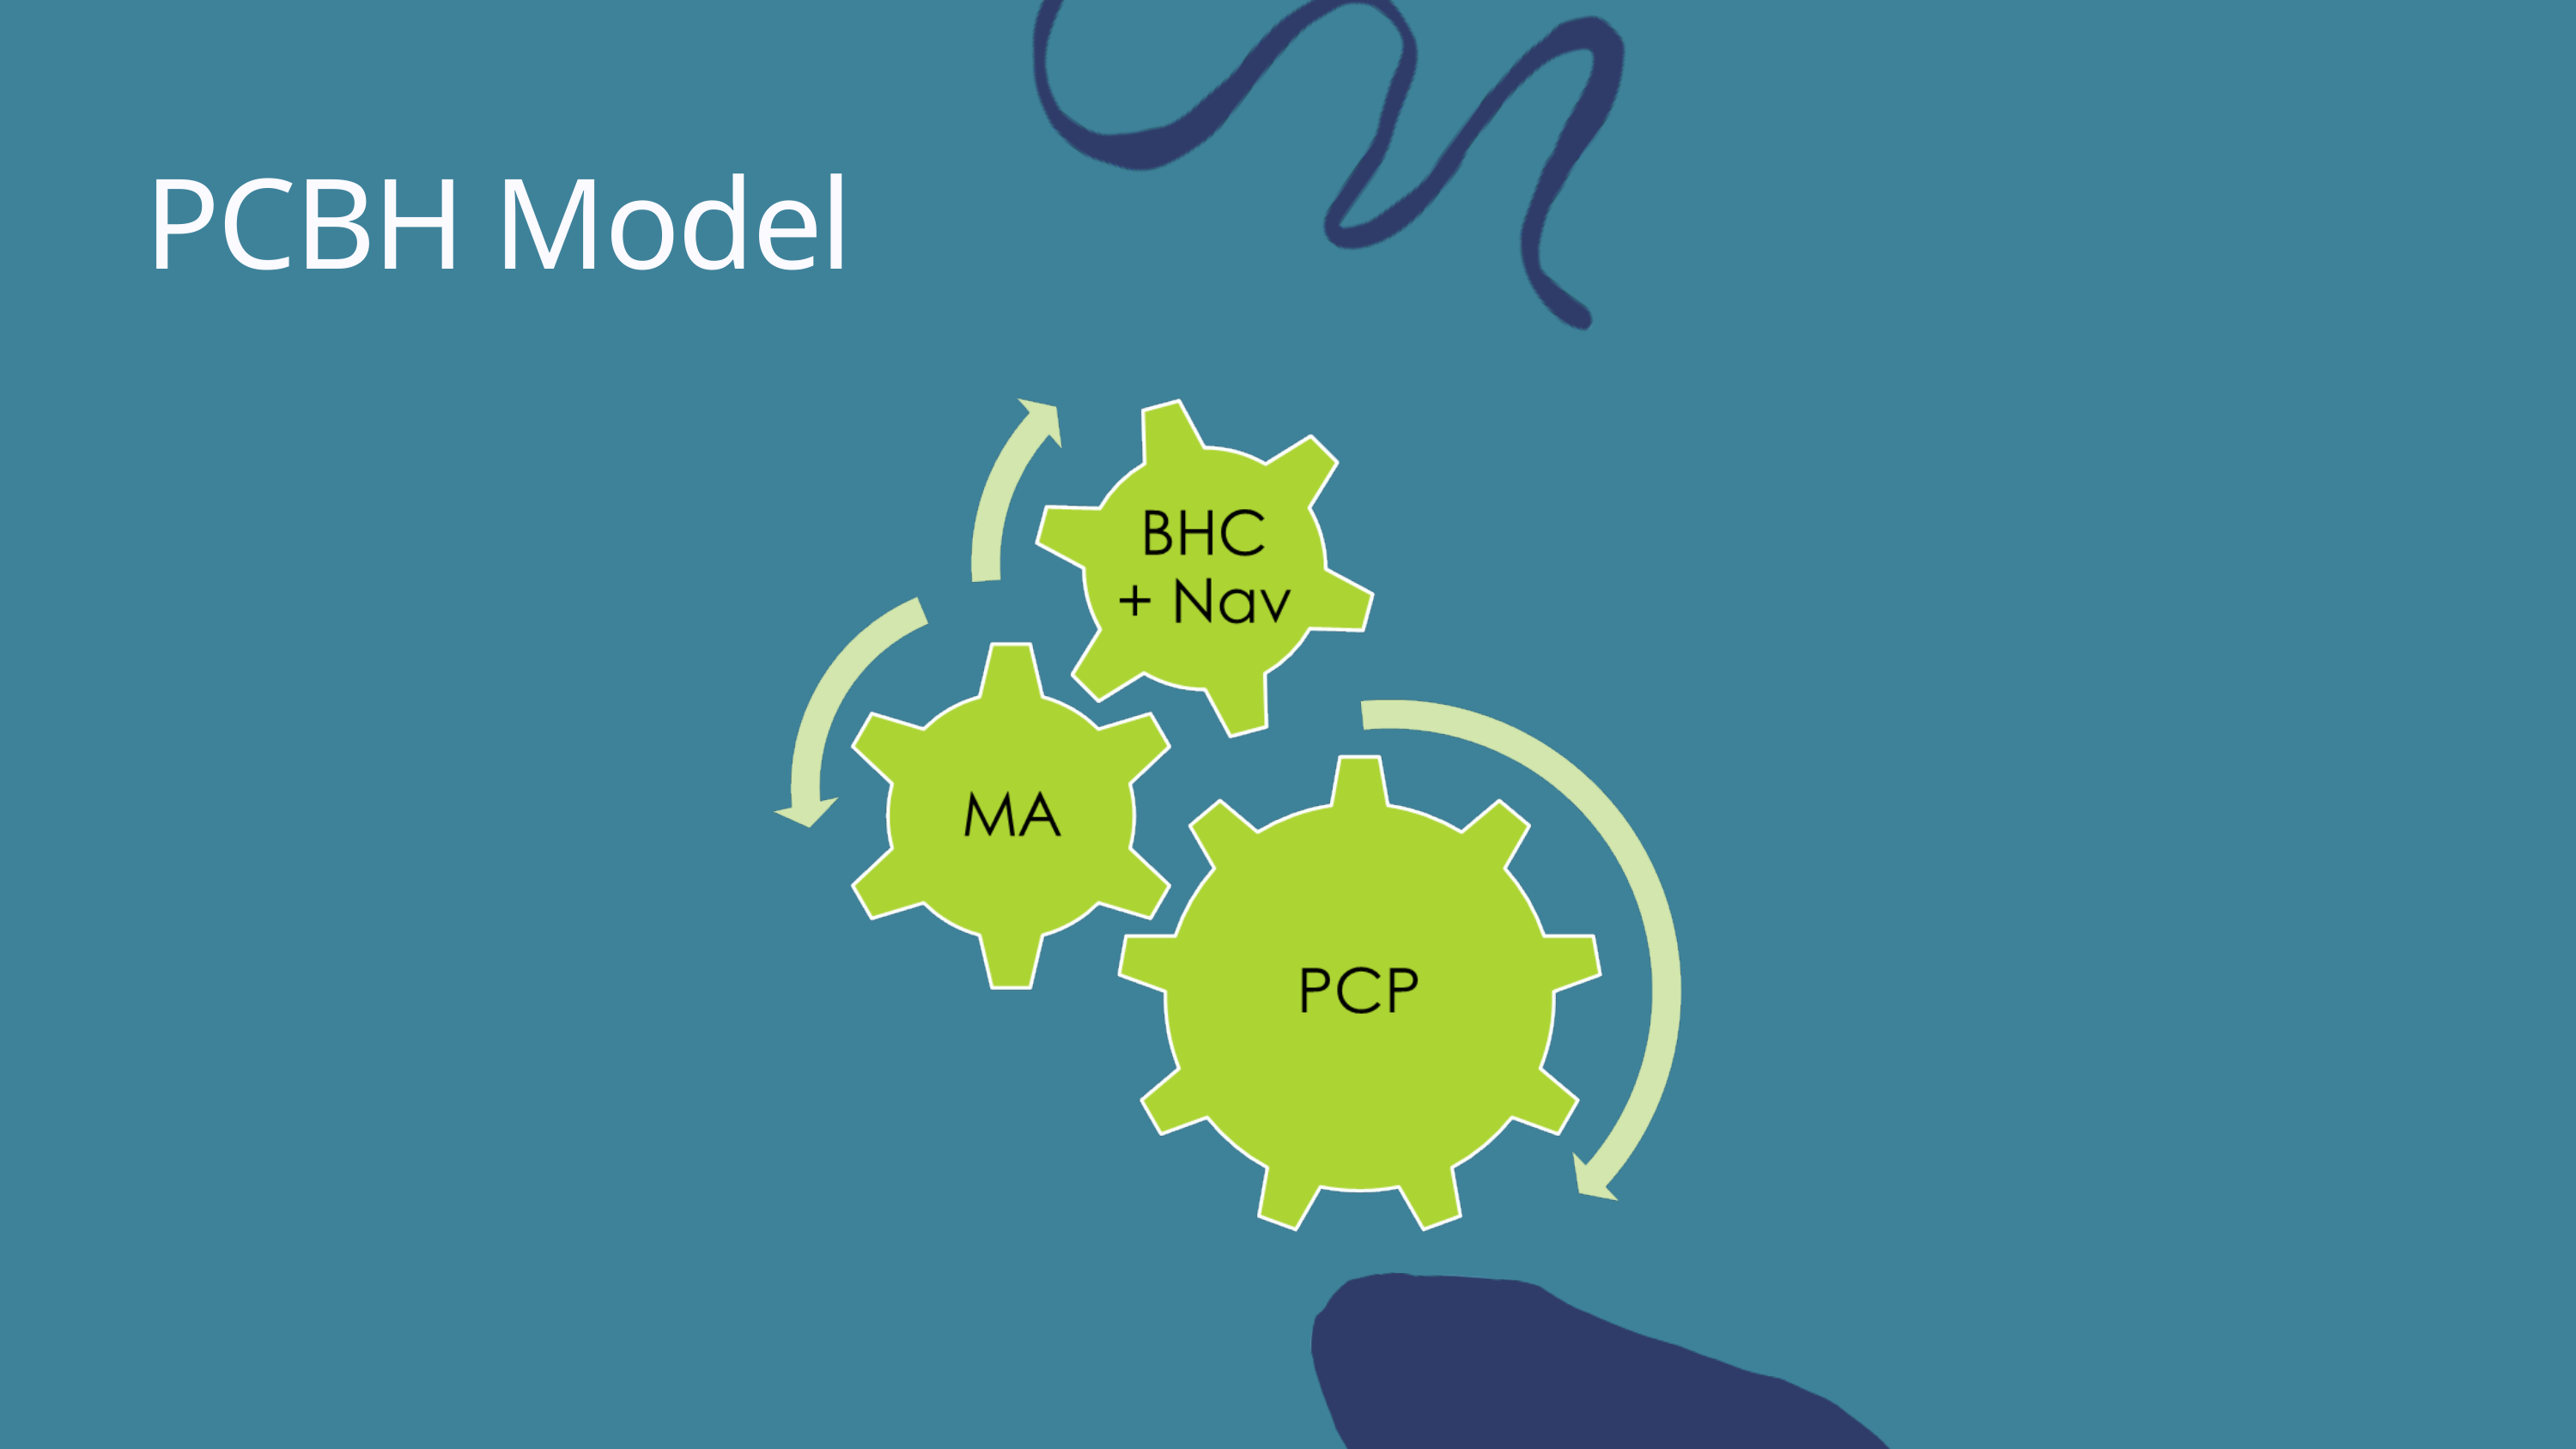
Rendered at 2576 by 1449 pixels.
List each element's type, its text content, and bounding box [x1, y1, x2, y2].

picture [629, 0, 1873, 1239]
picture [1300, 1267, 1929, 1449]
text_box PCBH Model [144, 143, 1225, 294]
